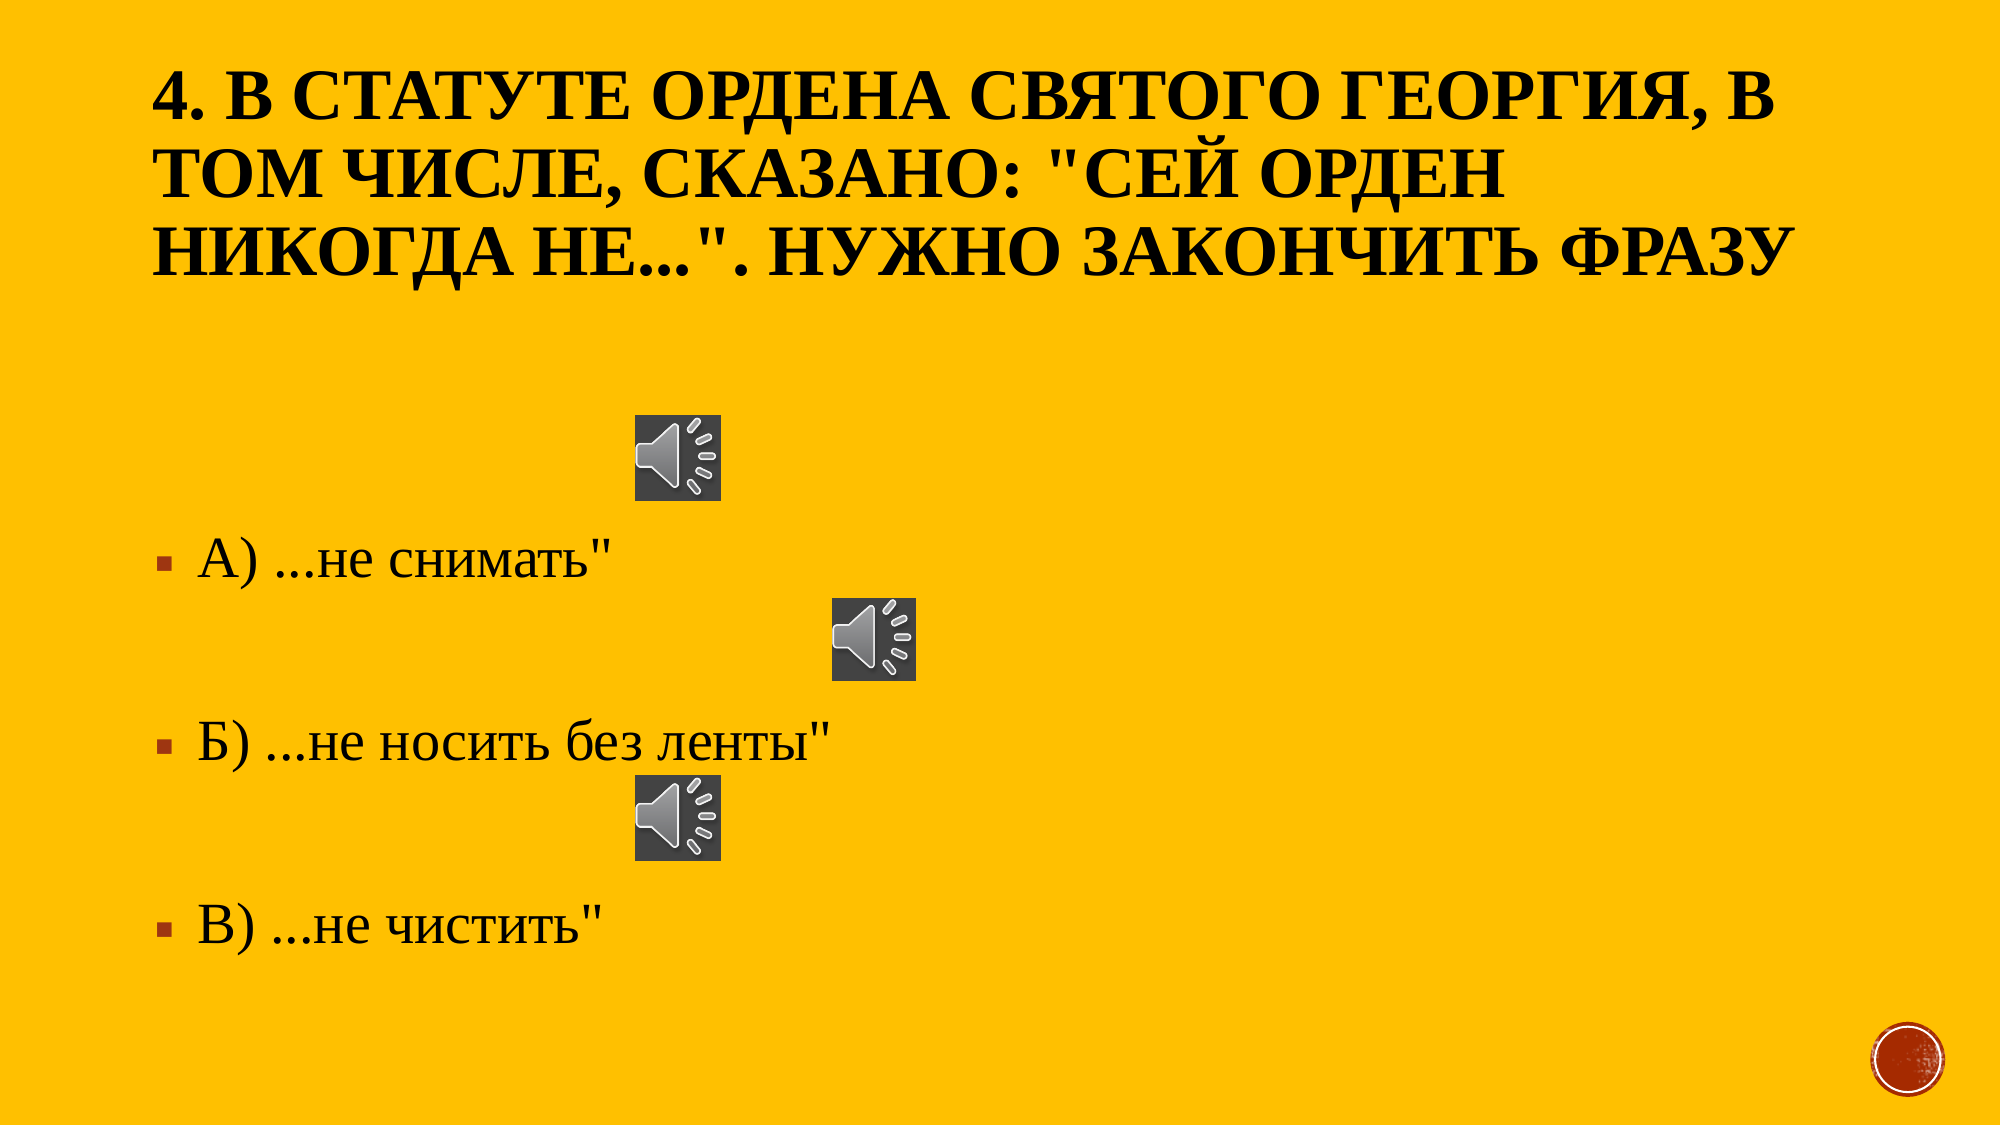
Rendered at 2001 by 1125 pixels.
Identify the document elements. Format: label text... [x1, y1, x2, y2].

title 4. В статуте ордена Святого Георгия, в том числе, сказано: "Сей орден никогда не...". Нужно закончить фразу [137, 22, 1863, 326]
picture [635, 415, 721, 502]
picture [832, 597, 916, 682]
picture [635, 775, 721, 862]
list А) ...не снимать" Б) ...не носить без ленты" В) ...не чистить" [137, 402, 1013, 963]
